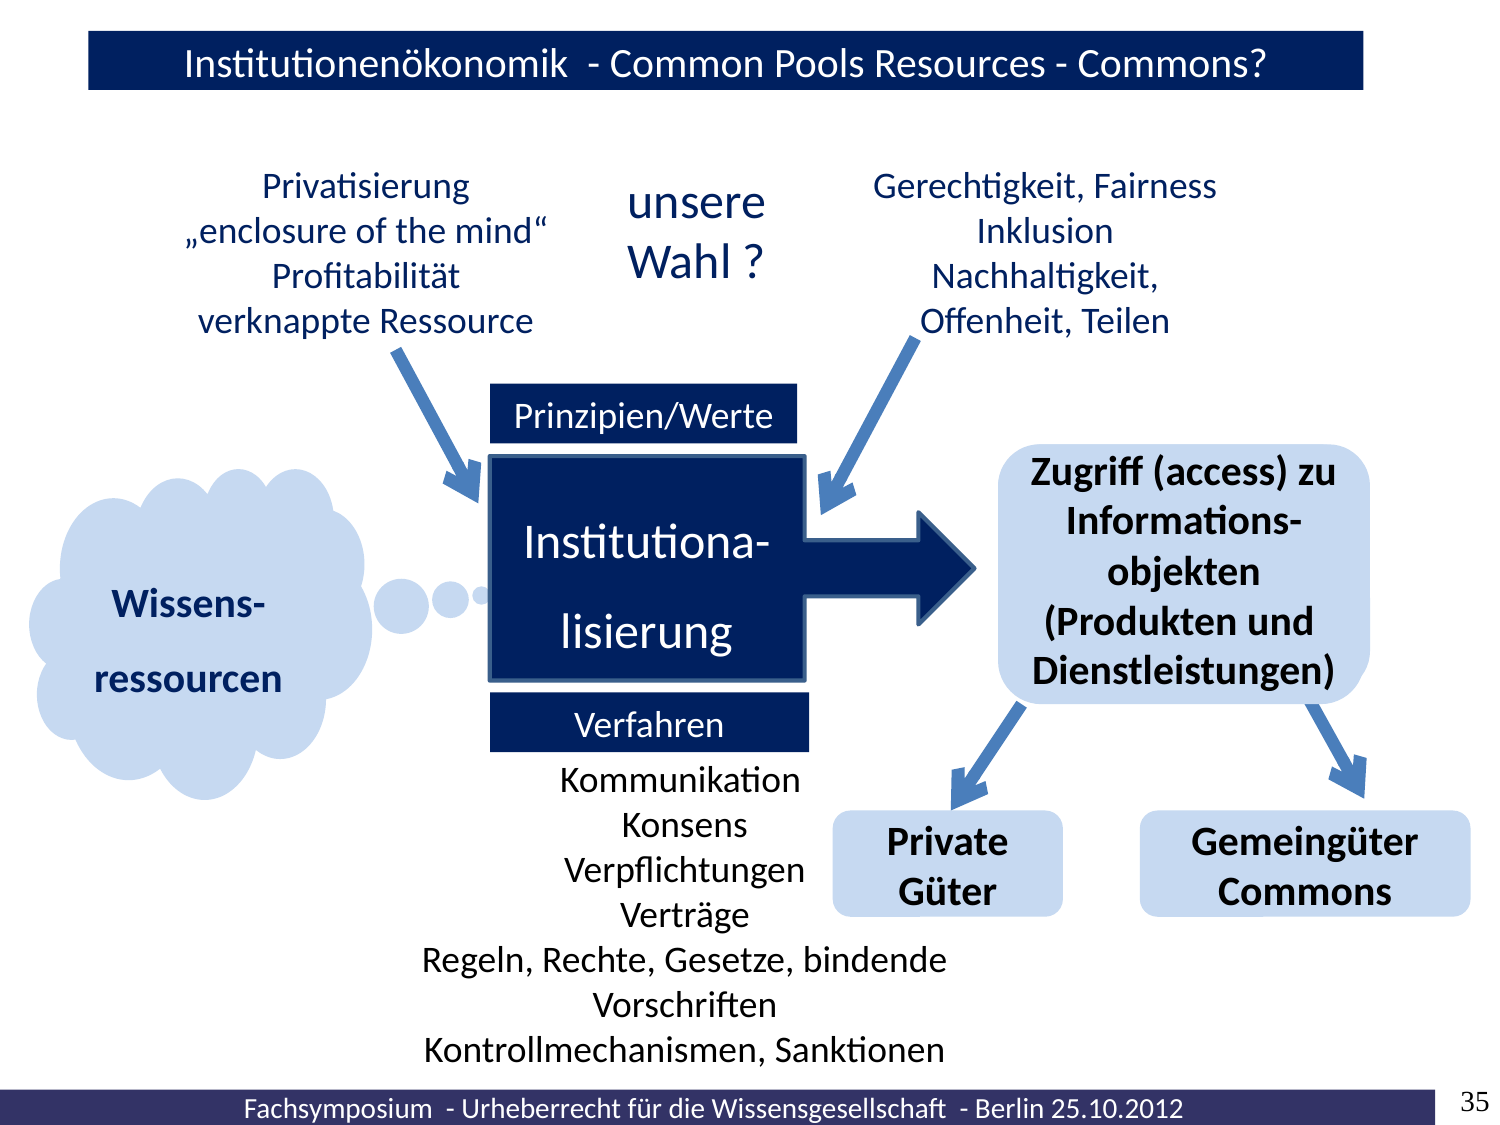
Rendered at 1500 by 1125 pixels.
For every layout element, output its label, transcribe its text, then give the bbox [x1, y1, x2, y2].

text_box Zugriff (access) zu Informations-objekten (Produkten und Dienstleistungen) [995, 442, 1373, 695]
text_box Kommunikation Konsens Verpflichtungen Verträge Regeln, Rechte, Gesetze, bindende Vorschriften Kontrollmechanismen, Sanktionen [336, 747, 1034, 1077]
text_box Institutiona- lisierung [487, 454, 977, 683]
text_box Verfahren [490, 692, 810, 747]
text_box unsere Wahl ? [596, 160, 798, 296]
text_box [832, 703, 1064, 917]
text_box Commons [995, 653, 1135, 707]
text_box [1139, 692, 1471, 917]
text_box Institutionenökonomik - Common Pools Resources - Commons? [88, 30, 1364, 90]
text_box Commons [1350, 679, 1363, 690]
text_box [820, 153, 1247, 516]
text_box Wissens-ressourcen [27, 496, 487, 803]
text_box Prinzipien/Werte [589, 383, 798, 444]
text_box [147, 153, 585, 504]
